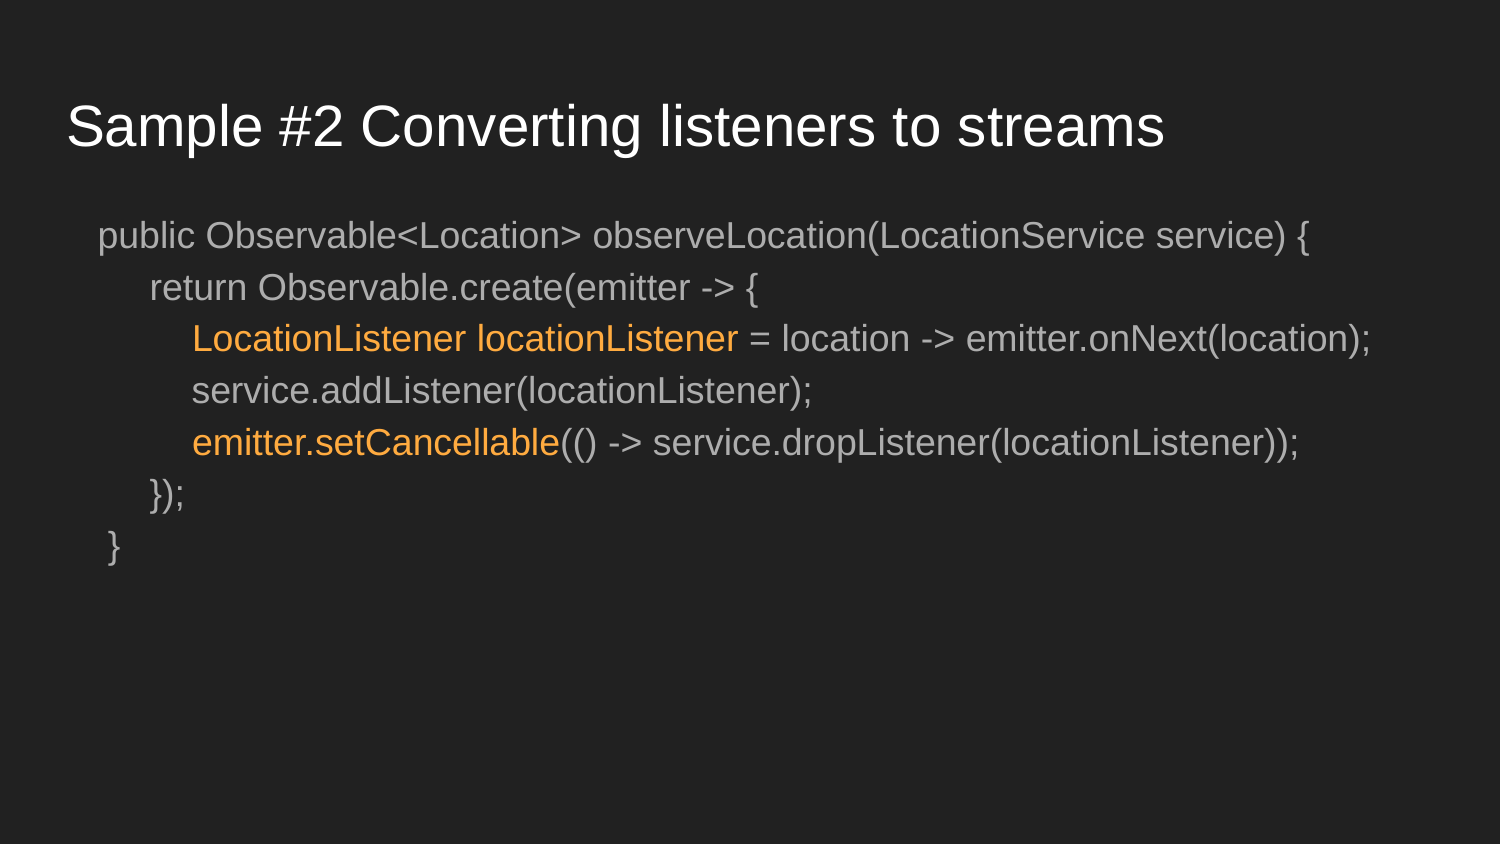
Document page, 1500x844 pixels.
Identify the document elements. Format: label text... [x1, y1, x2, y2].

title Sample #2 Converting listeners to streams [51, 72, 1449, 167]
list public Observable<Location> observeLocation(LocationService service) { return Observable.create(emitter -> { LocationListener locationListener = location -> emitter.onNext(location); service.addListener(locationListener); emitter.setCancellable(() -> service.dropListener(locationListener)); }); } [51, 189, 1449, 750]
